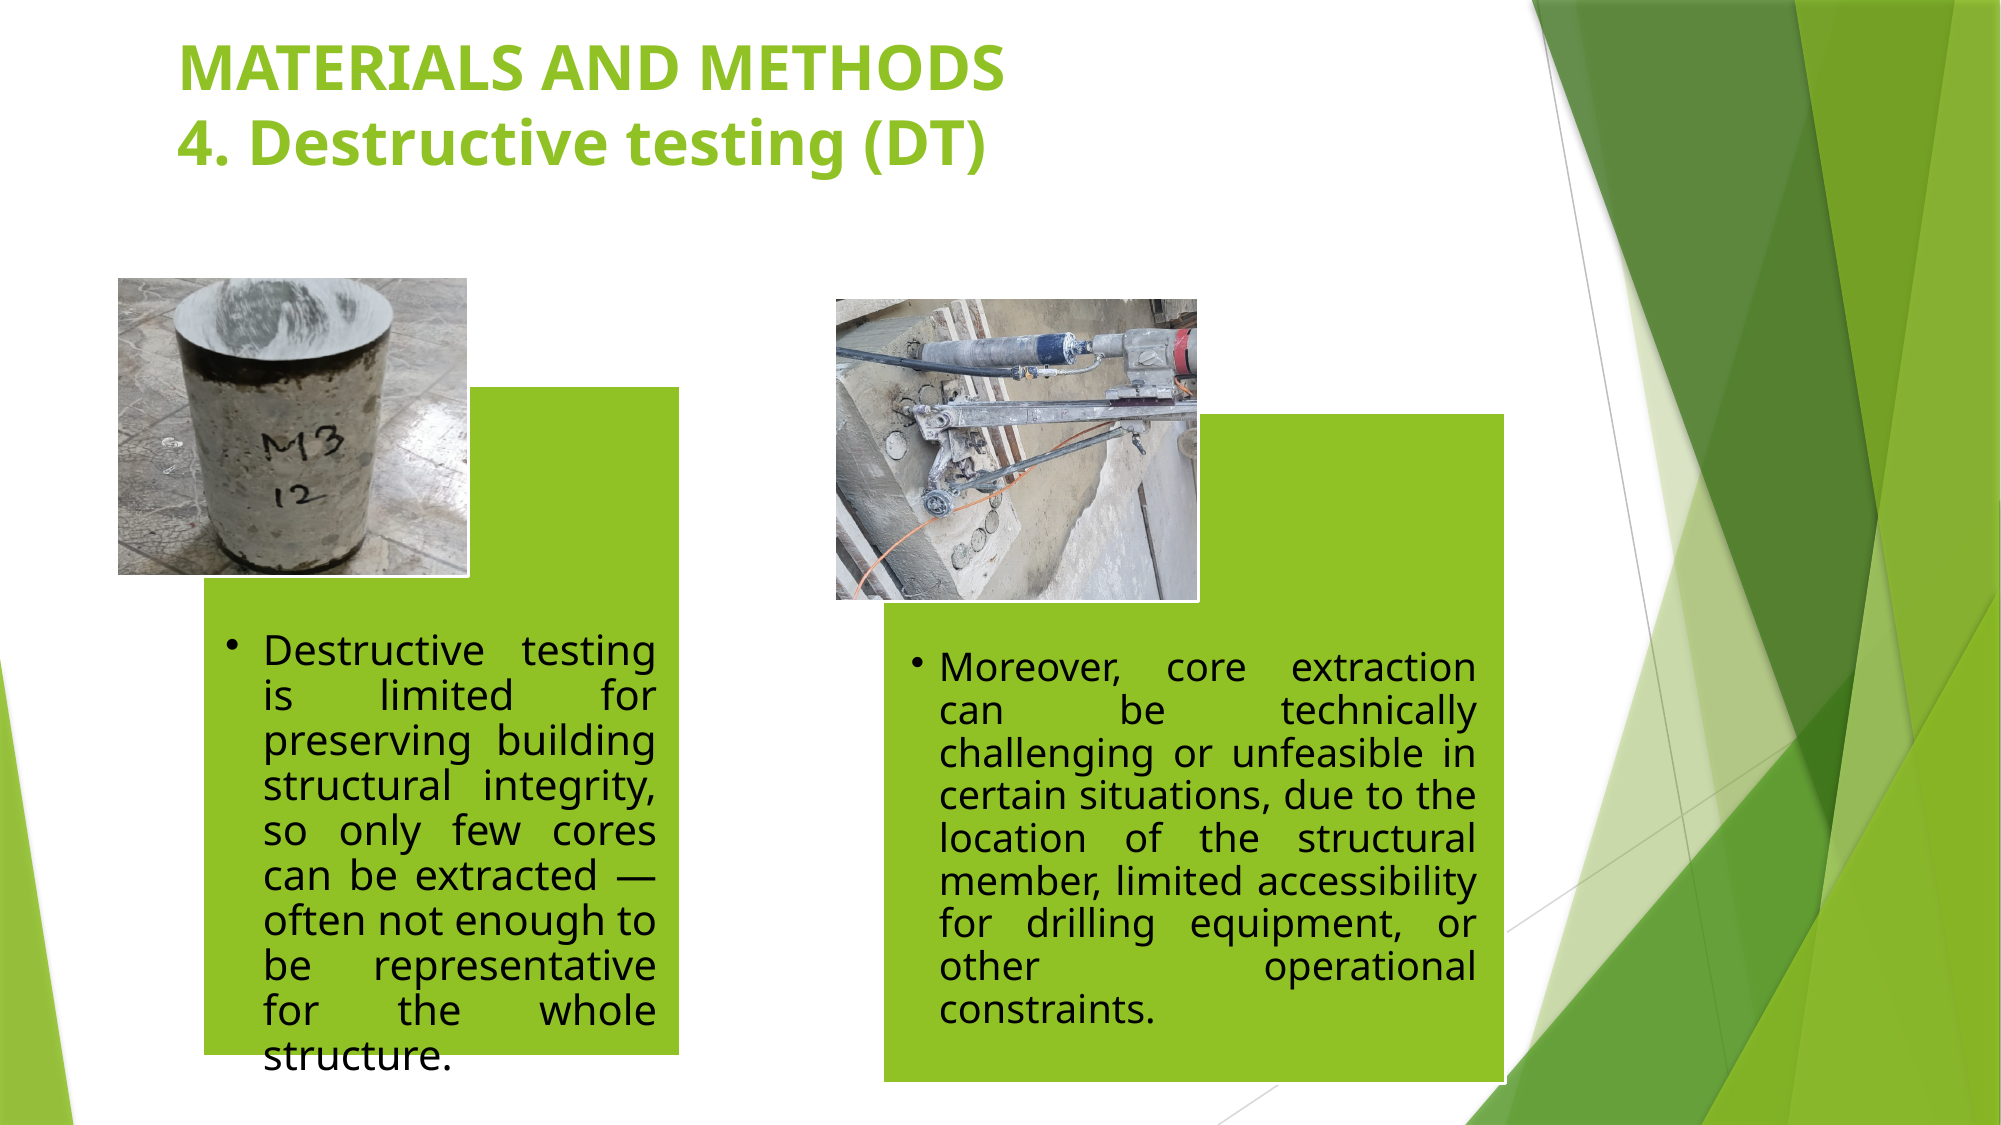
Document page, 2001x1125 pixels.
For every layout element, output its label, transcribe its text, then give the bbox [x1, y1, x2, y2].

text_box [38, 210, 1493, 1072]
text_box MATERIALS AND METHODS 4. Destructive testing (DT) [162, 20, 1706, 211]
